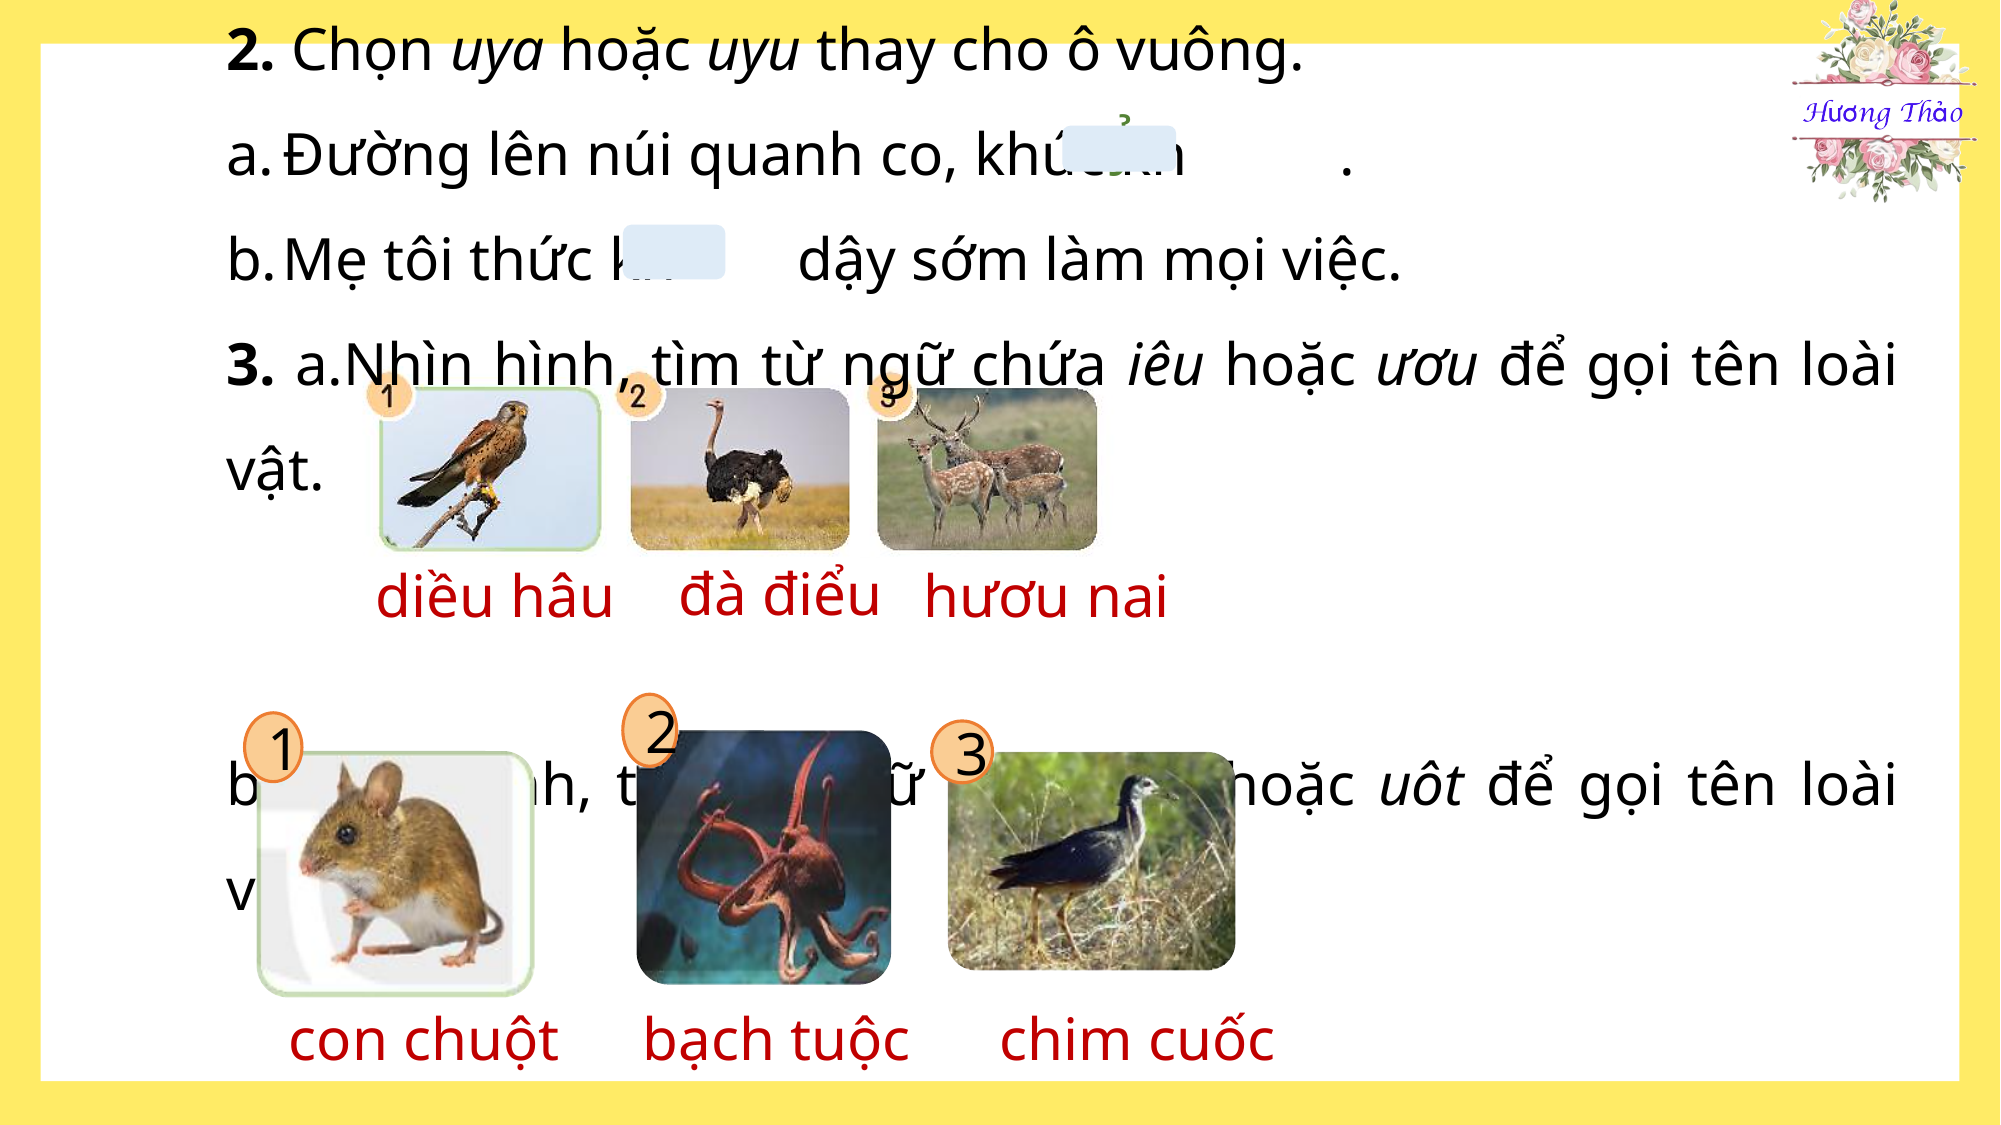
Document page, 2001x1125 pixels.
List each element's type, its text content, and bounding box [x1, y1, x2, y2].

text_box con chuột [274, 994, 624, 1080]
text_box hươu nai [908, 552, 1217, 637]
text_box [622, 694, 892, 985]
text_box [1061, 124, 1178, 173]
text_box bạch tuộc [628, 994, 932, 1080]
text_box uỷu [1058, 96, 1267, 182]
picture [346, 366, 1115, 558]
text_box diều hâu [361, 558, 705, 637]
text_box 2. Chọn uya hoặc uyu thay cho ô vuông. Đường lên núi quanh co, khúc kh . Mẹ tôi thức kh dậy sớm làm mọi việc. 3. a.Nhìn hình, tìm từ ngữ chứa iêu hoặc ươu để gọi tên loài vật. b. Nhìn hình, tìm từ ngữ chứa uốc hoặc uôt để gọi tên loài vật. [211, 0, 1914, 930]
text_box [931, 720, 1236, 971]
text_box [244, 712, 535, 998]
text_box [621, 223, 727, 281]
text_box uya [607, 198, 786, 284]
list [1747, 0, 2000, 248]
text_box đà điểu [664, 558, 908, 635]
text_box chim cuốc [985, 994, 1307, 1080]
